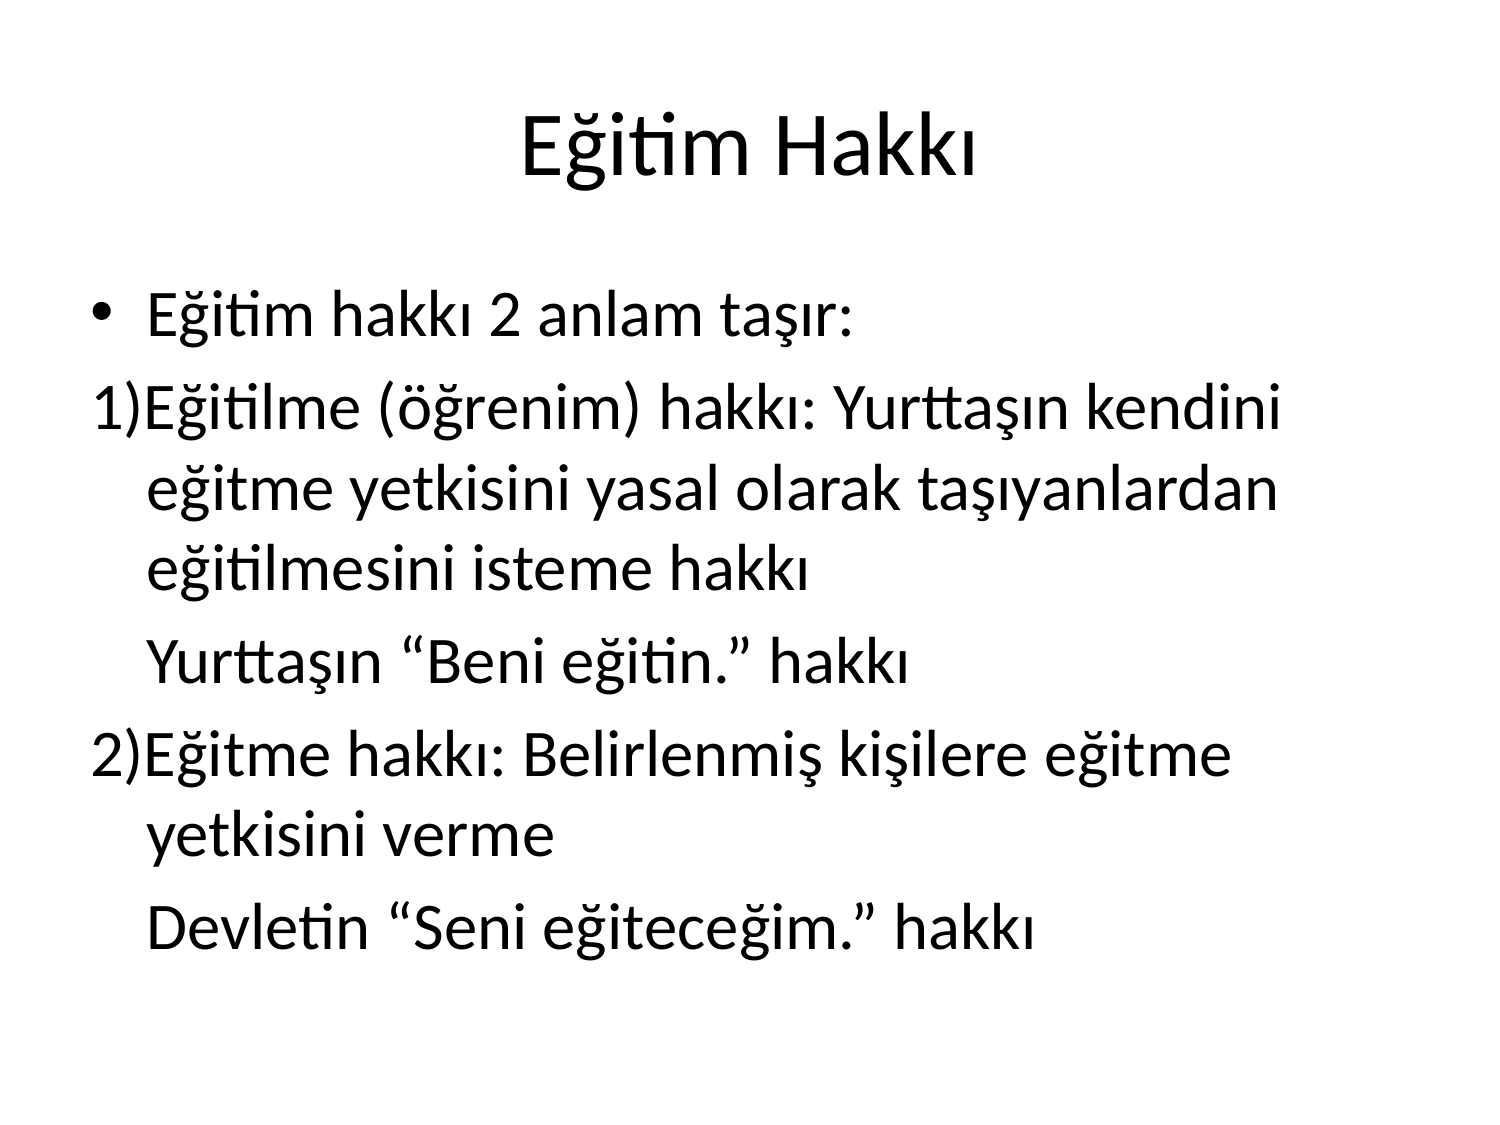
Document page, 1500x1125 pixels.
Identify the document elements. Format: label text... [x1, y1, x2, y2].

title Eğitim Hakkı [75, 45, 1425, 233]
list Eğitim hakkı 2 anlam taşır: 1)Eğitilme (öğrenim) hakkı: Yurttaşın kendini eğitme yetkisini yasal olarak taşıyanlardan eğitilmesini isteme hakkı Yurttaşın “Beni eğitin.” hakkı 2)Eğitme hakkı: Belirlenmiş kişilere eğitme yetkisini verme Devletin “Seni eğiteceğim.” hakkı [75, 262, 1425, 1005]
